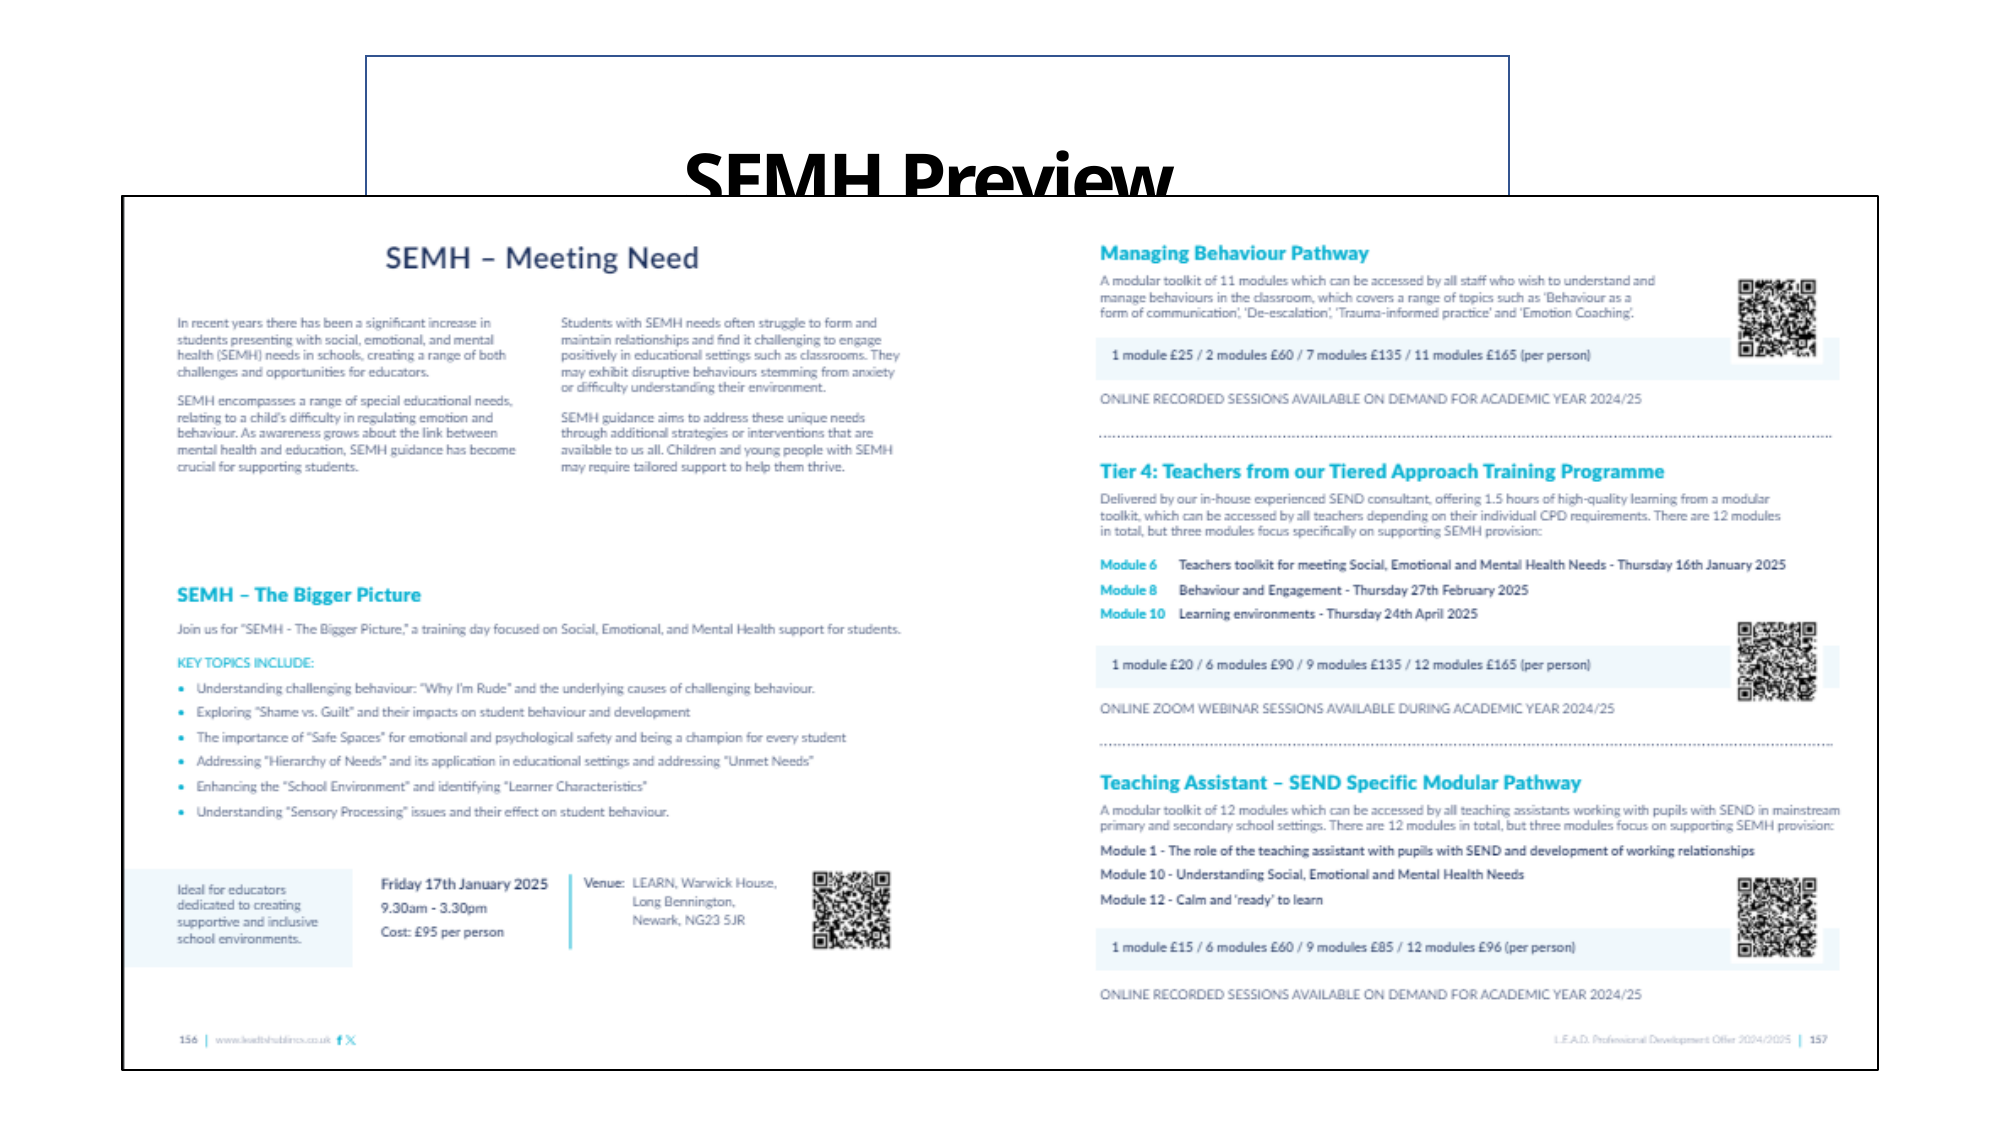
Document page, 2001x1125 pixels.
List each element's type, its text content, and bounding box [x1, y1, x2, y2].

picture [123, 196, 1877, 1069]
text_box SEMH Preview. [365, 55, 1510, 195]
